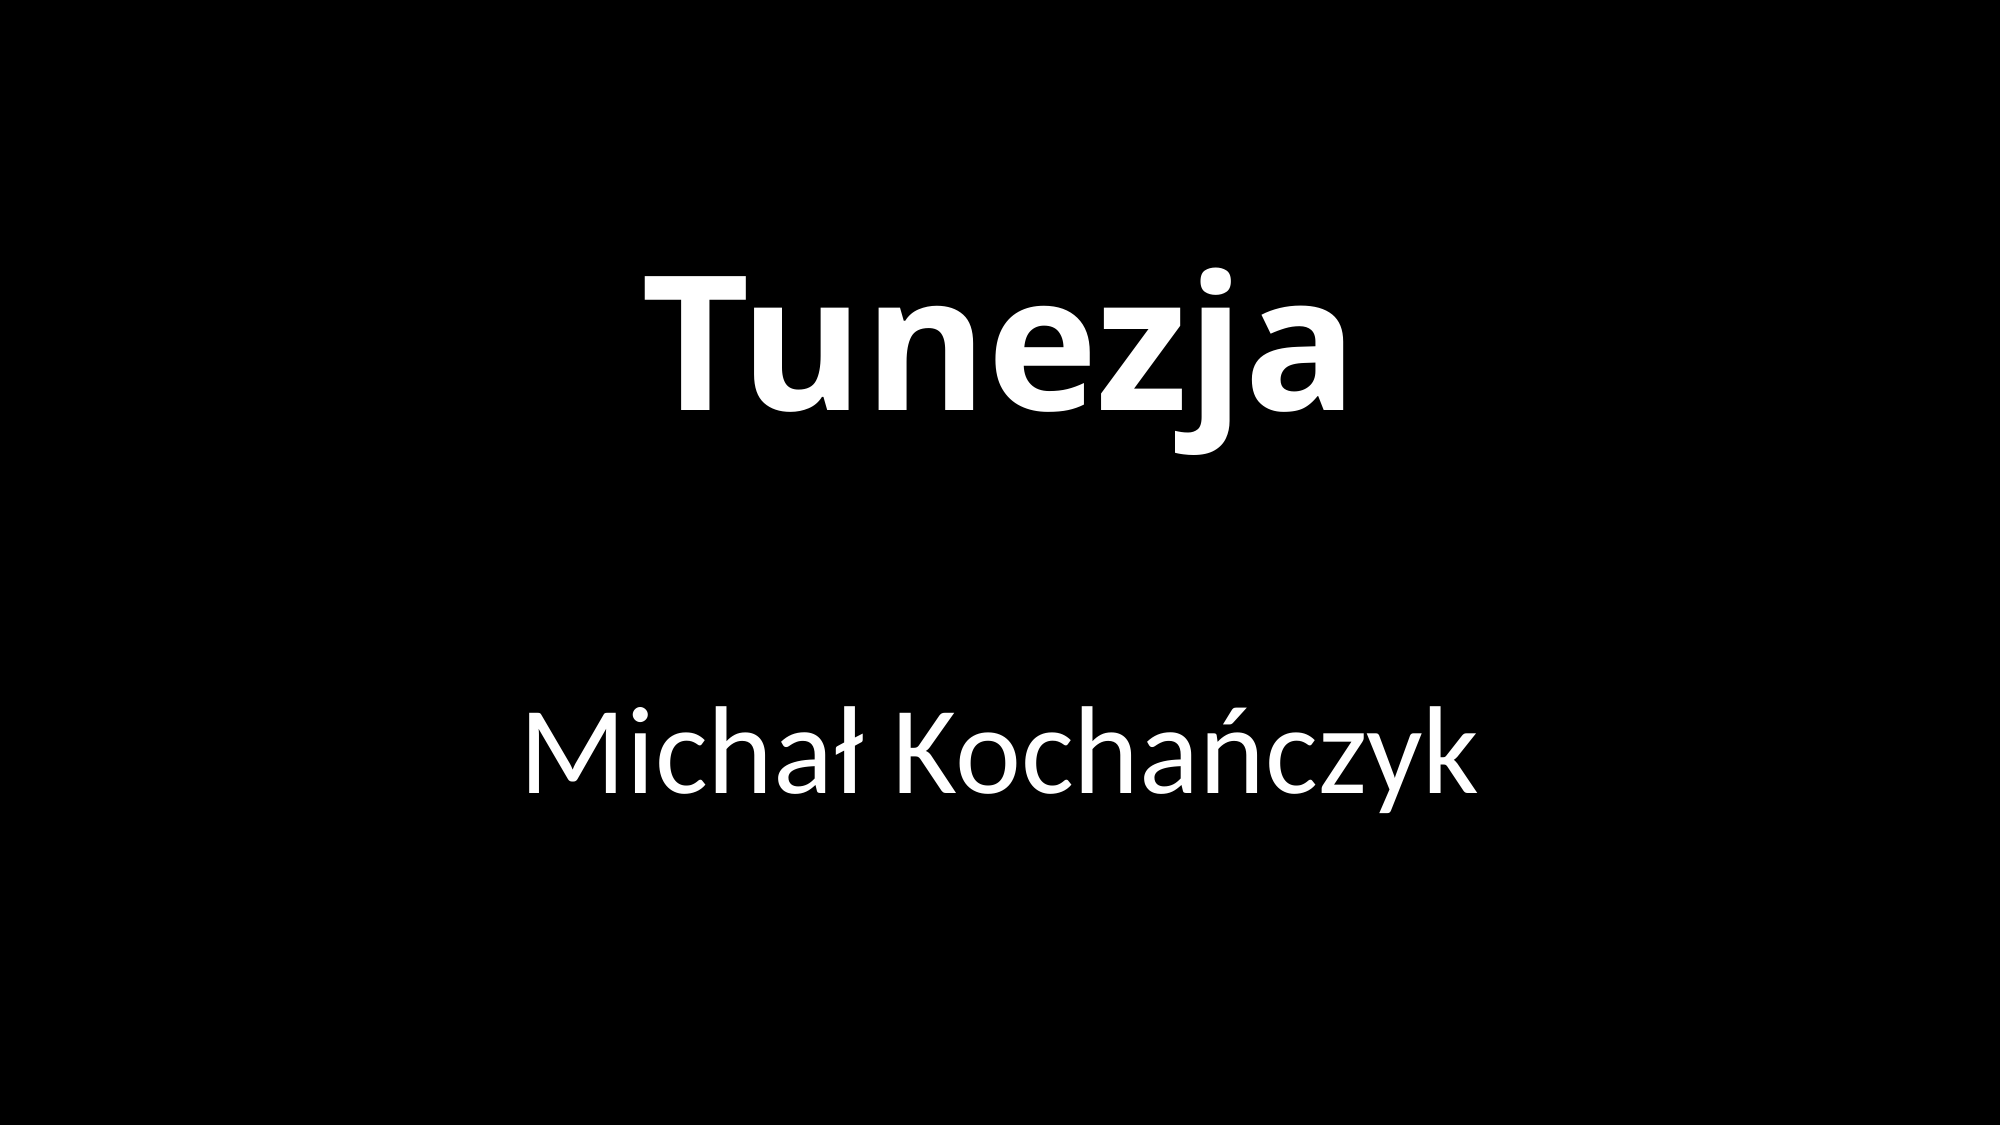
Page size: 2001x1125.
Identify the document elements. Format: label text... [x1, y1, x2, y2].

subtitle Michał Kochańczyk [249, 678, 1750, 950]
title Tunezja [249, 168, 1750, 459]
